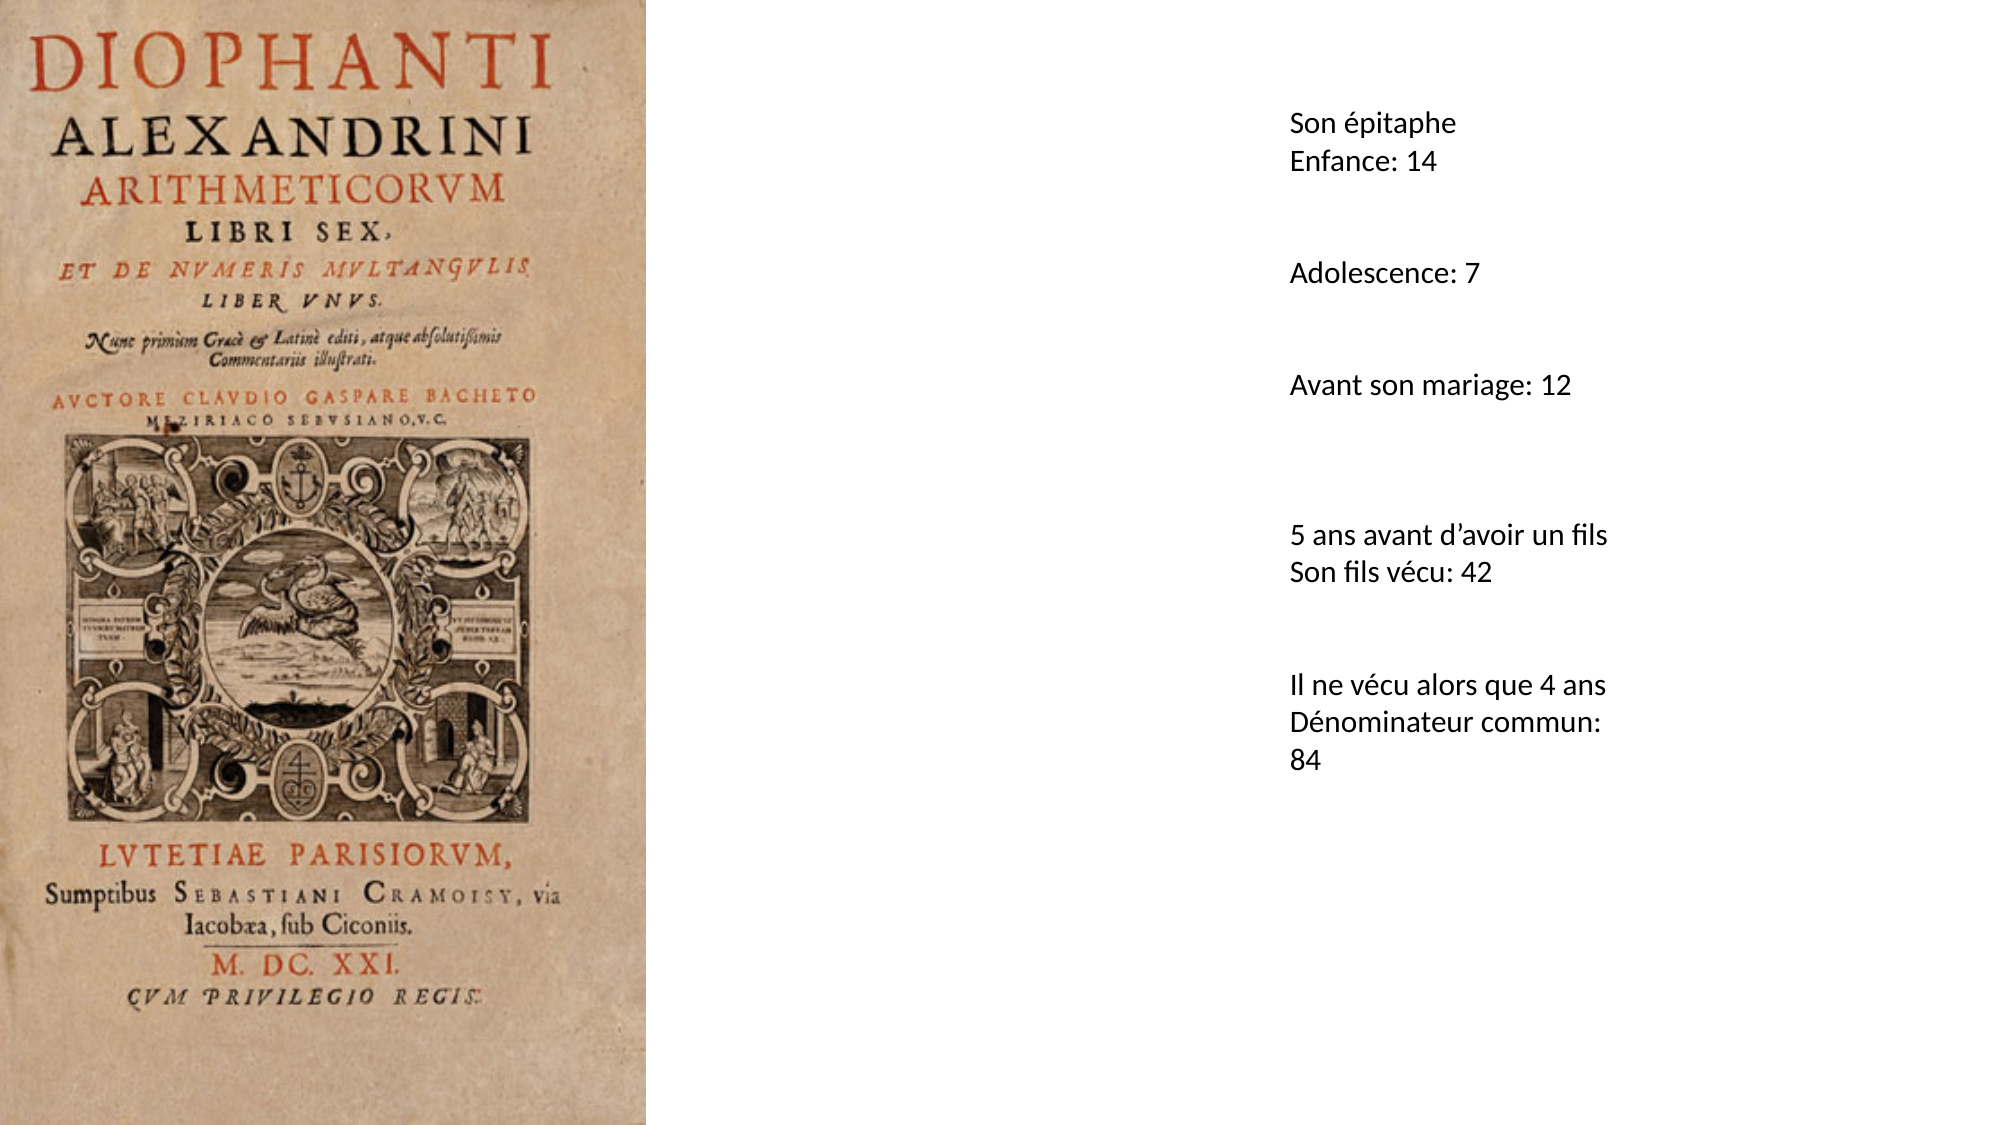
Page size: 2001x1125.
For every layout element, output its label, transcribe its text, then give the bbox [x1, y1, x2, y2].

text_box Son épitaphe Enfance: 14 Adolescence: 7 Avant son mariage: 12 5 ans avant d’avoir un fils Son fils vécu: 42 Il ne vécu alors que 4 ans Dénominateur commun: 84 [1275, 95, 1899, 784]
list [0, 0, 646, 1125]
